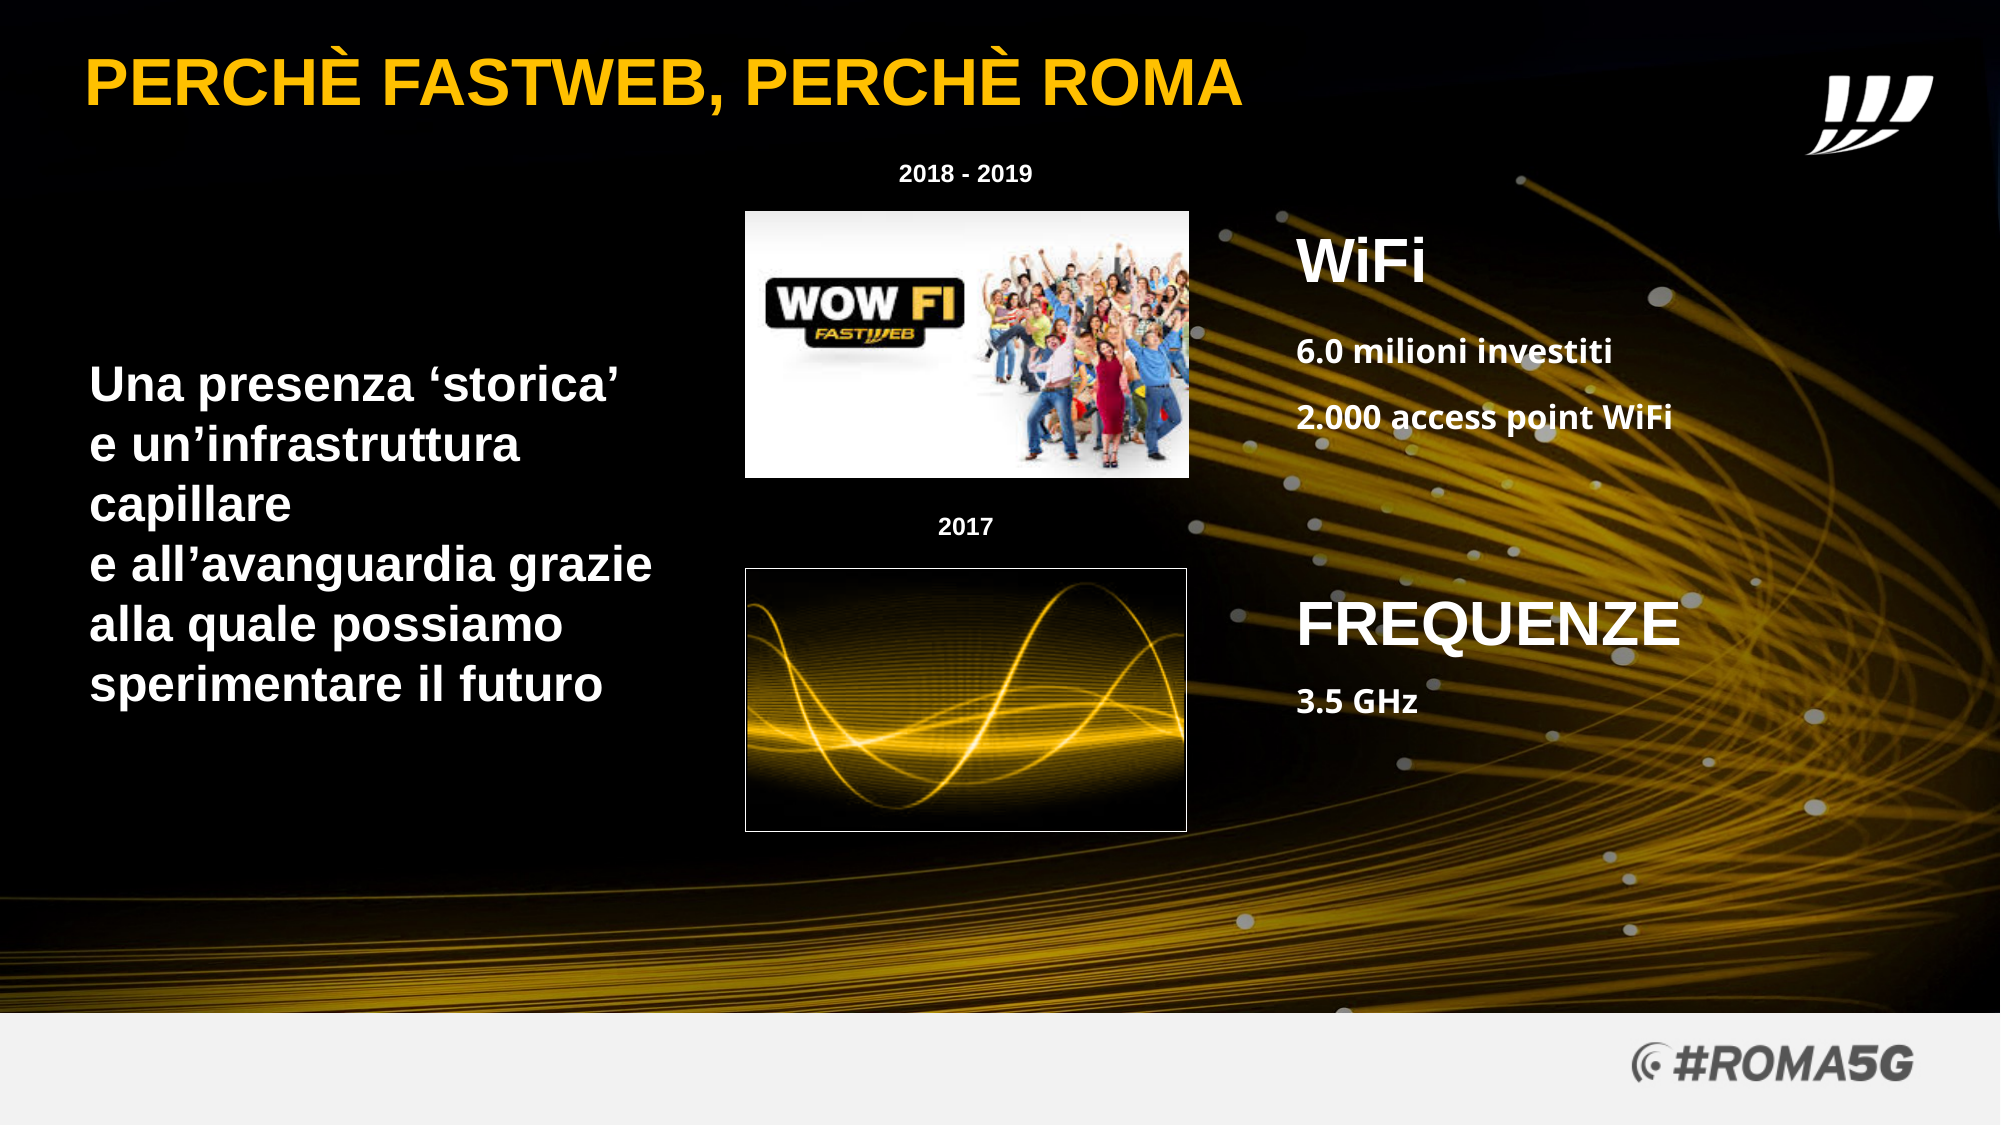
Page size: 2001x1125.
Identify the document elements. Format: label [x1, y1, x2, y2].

text_box [1281, 322, 1924, 445]
picture [0, 0, 2001, 1125]
